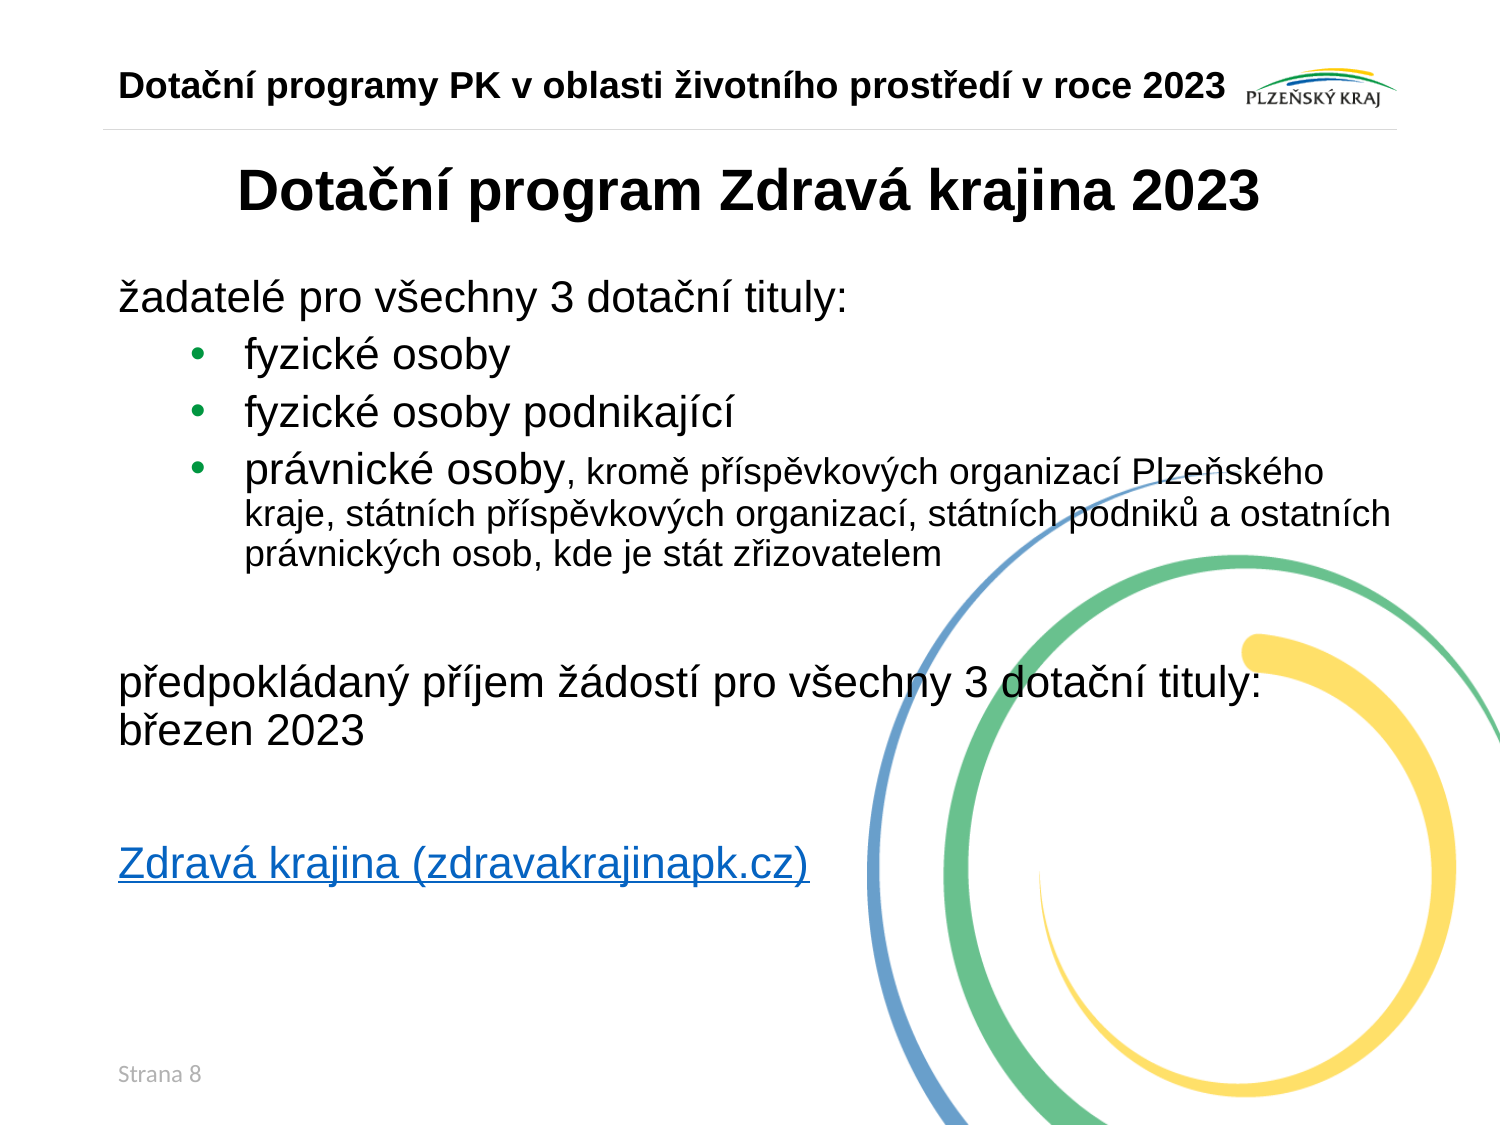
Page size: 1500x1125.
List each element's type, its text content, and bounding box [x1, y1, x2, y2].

picture [1247, 68, 1397, 108]
slide_number Strana 8 [103, 1042, 441, 1103]
title Dotační program Zdravá krajina 2023 [103, 146, 1397, 238]
list žadatelé pro všechny 3 dotační tituly: fyzické osoby fyzické osoby podnikající právnické osoby, kromě příspěvkových organizací Plzeňského kraje, státních příspěvkových organizací, státních podniků a ostatních právnických osob, kde je stát zřizovatelem předpokládaný příjem žádostí pro všechny 3 dotační tituly: březen 2023 Zdravá krajina (zdravakrajinapk.cz) [103, 267, 1415, 898]
list Dotační programy PK v oblasti životního prostředí v roce 2023 [103, 59, 1247, 117]
